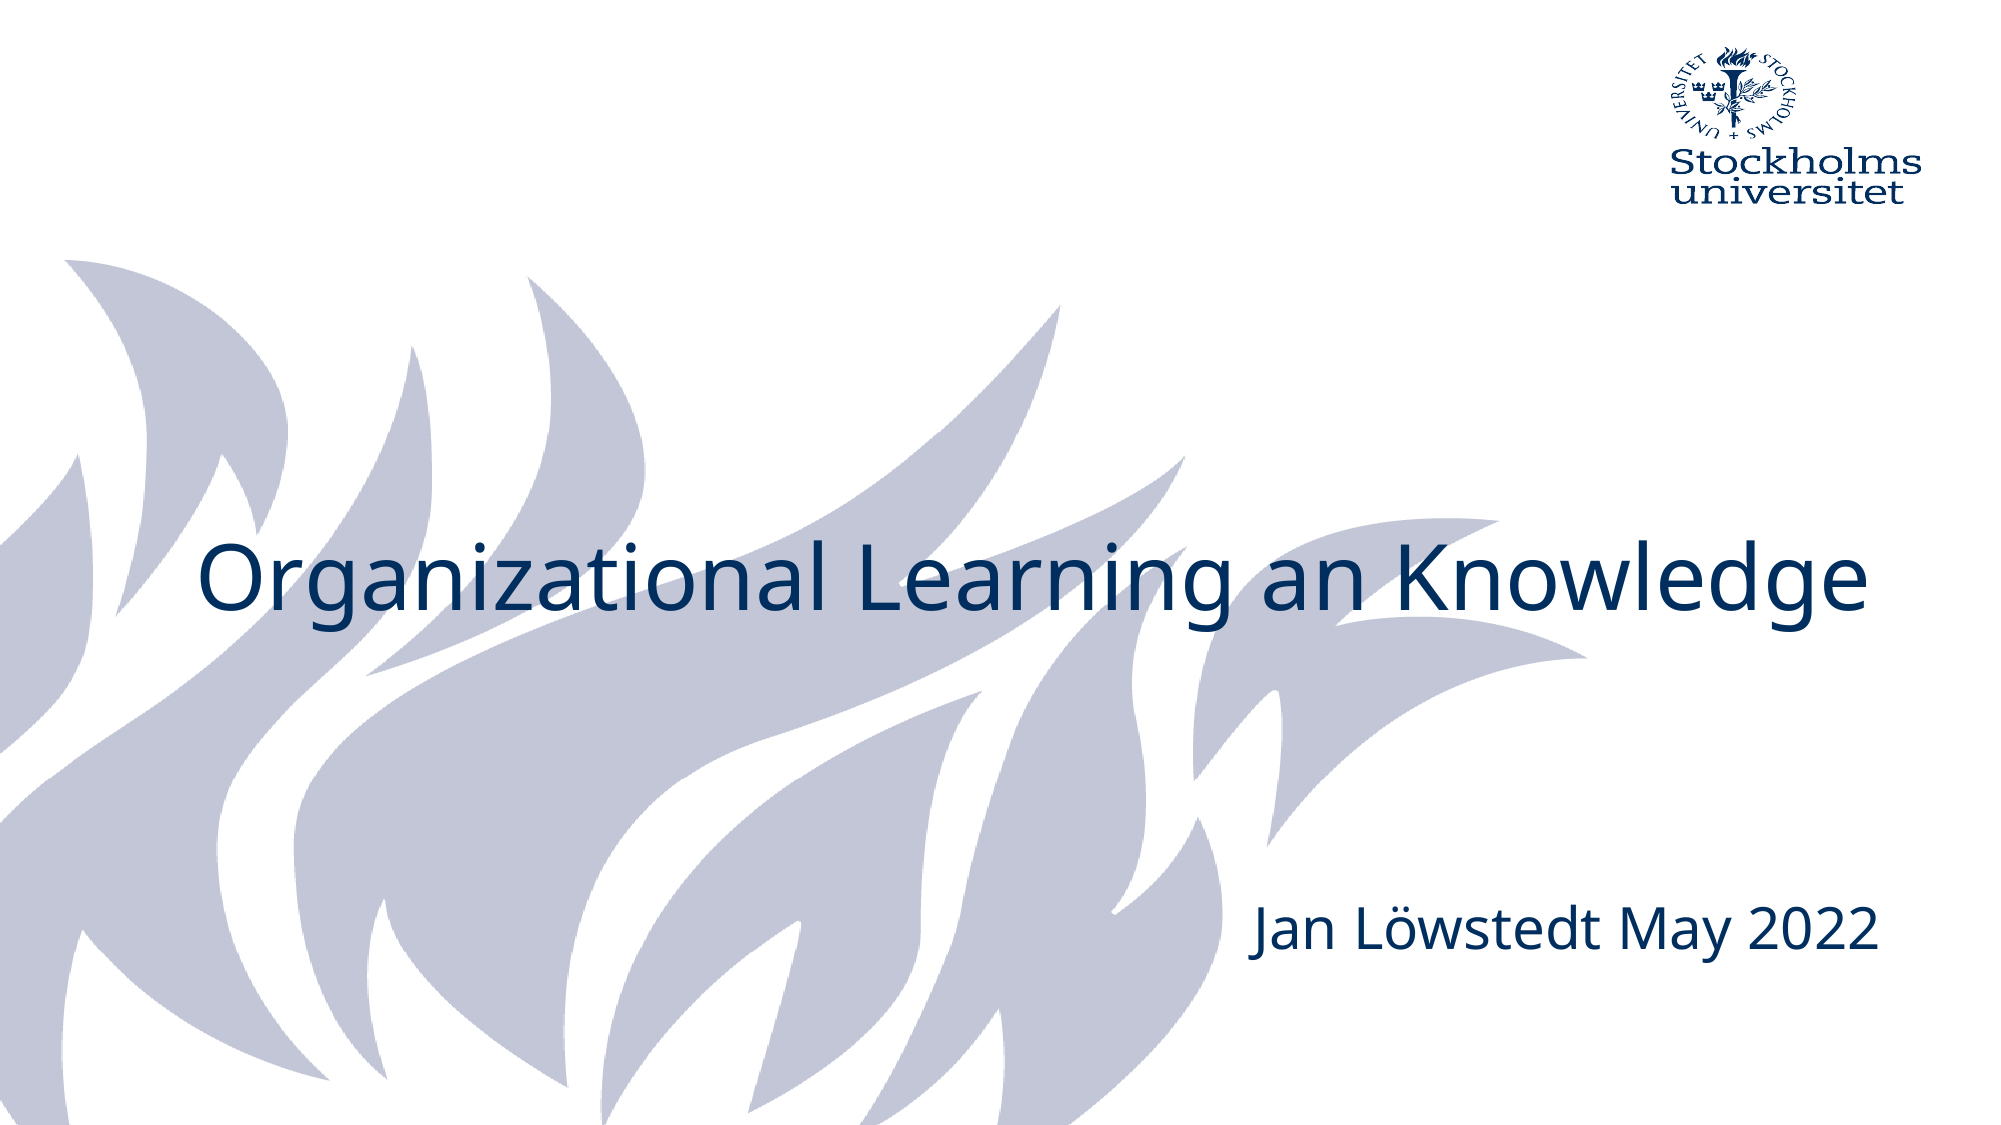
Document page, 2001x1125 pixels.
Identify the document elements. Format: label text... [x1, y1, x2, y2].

title Organizational Learning an Knowledge [183, 399, 1980, 638]
picture [1671, 47, 1921, 204]
picture [0, 260, 1588, 1125]
subtitle Jan Löwstedt May 2022 [1238, 893, 1979, 1026]
